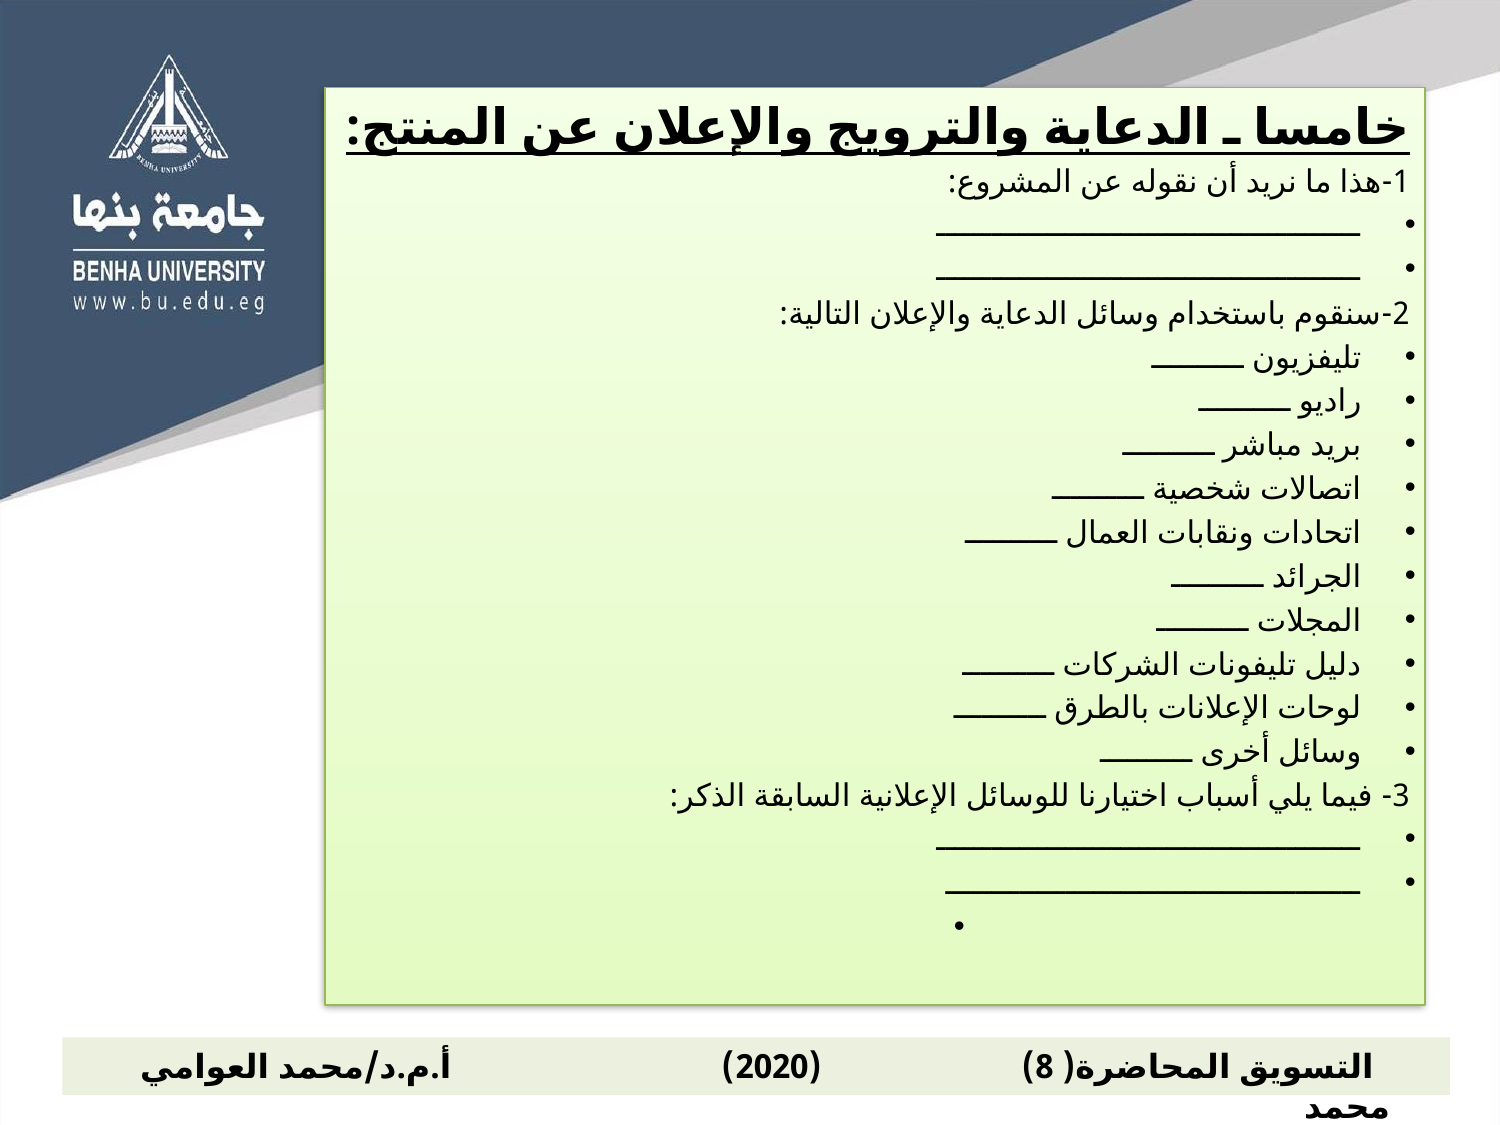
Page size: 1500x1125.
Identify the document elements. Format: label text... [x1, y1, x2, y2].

text_box التسويق المحاضرة( 8) (2020) أ.م.د/محمد العوامي محمد [62, 1037, 1450, 1095]
list خامسا ـ الدعاية والترويج والإعلان عن المنتج: 1-هذا ما نريد أن نقوله عن المشروع: ــــــــــــــــــــــــــــــــــــــــــــــ ــــــــــــــــــــــــــــــــــــــــــــــ 2-سنقوم باستخدام وسائل الدعاية والإعلان التالية: تليفزيون ــــــــــ راديو ــــــــــ بريد مباشر ــــــــــ اتصالات شخصية ــــــــــ اتحادات ونقابات العمال ــــــــــ الجرائد ــــــــــ المجلات ــــــــــ دليل تليفونات الشركات ــــــــــ لوحات الإعلانات بالطرق ــــــــــ وسائل أخرى ــــــــــ 3- فيما يلي أسباب اختيارنا للوسائل الإعلانية السابقة الذكر: ــــــــــــــــــــــــــــــــــــــــــــــ ـــــــــــــــــــــــــــــــــــــــــــــ [324, 87, 1426, 1006]
picture [0, 0, 1500, 1125]
